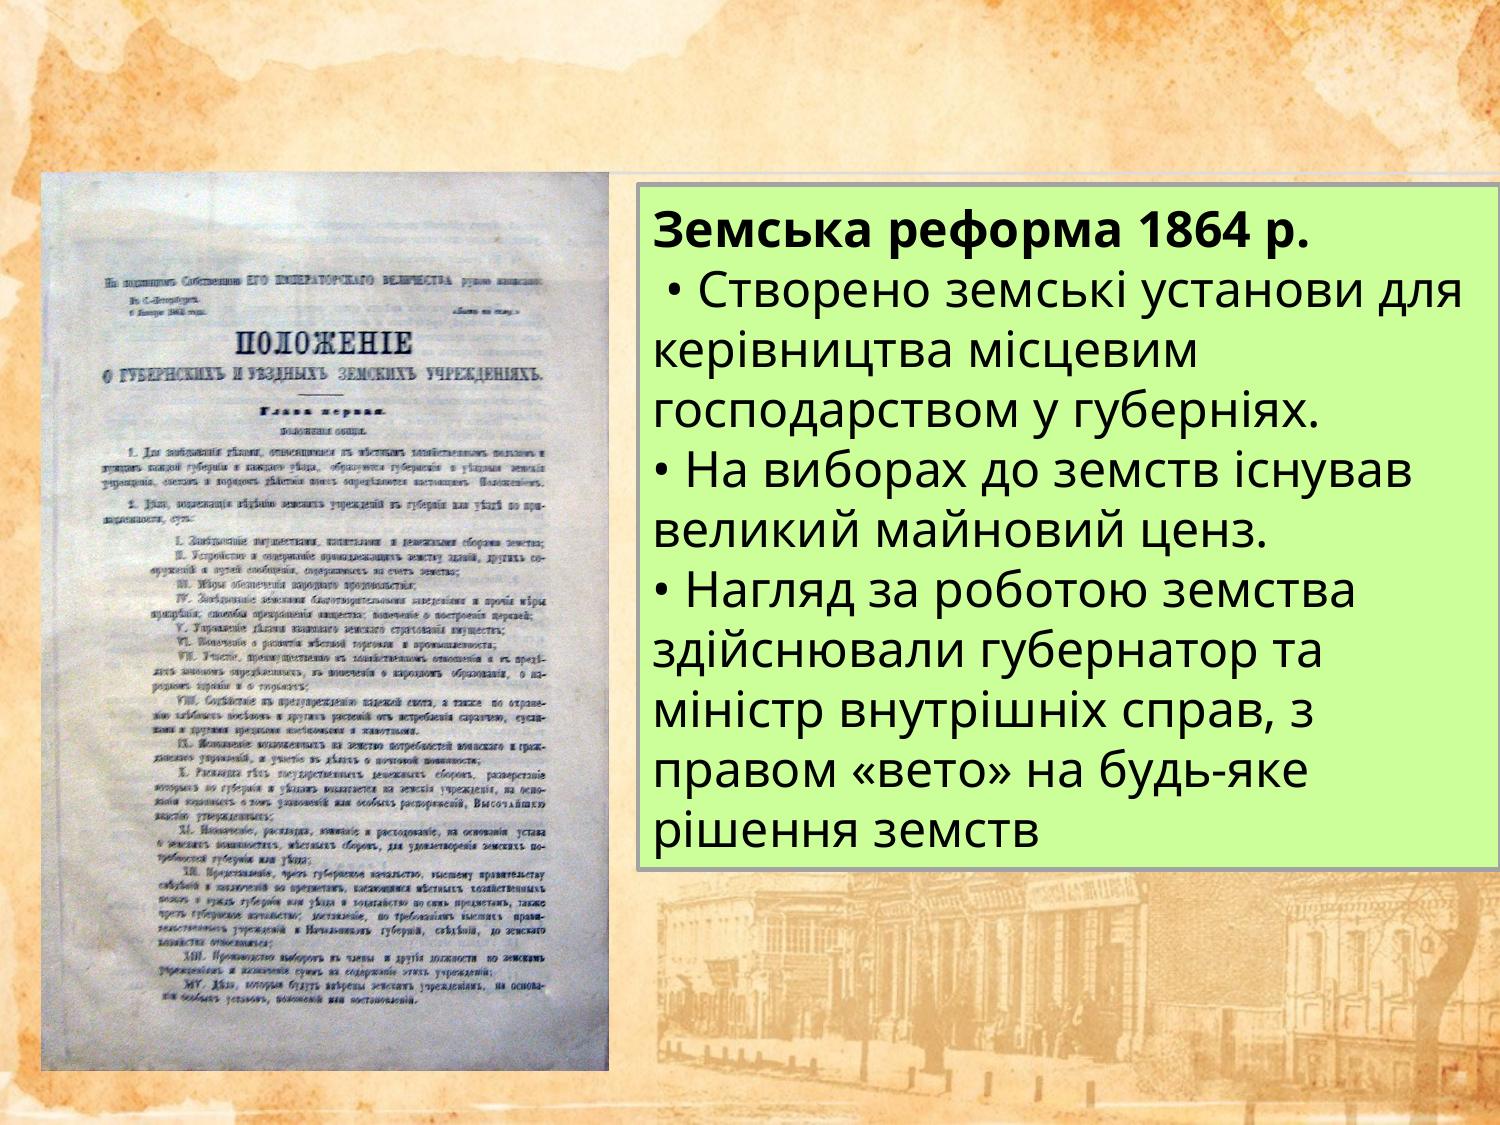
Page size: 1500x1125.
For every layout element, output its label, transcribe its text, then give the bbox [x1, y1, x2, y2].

picture [0, 0, 1500, 1125]
text_box Земська реформа 1864 р. • Створено земські установи для керівництва місцевим господарством у губерніях. • На виборах до земств існував великий майновий ценз. • Нагляд за роботою земства здійснювали губернатор та міністр внутрішніх справ, з правом «вето» на будь-яке рішення земств [636, 182, 1500, 872]
